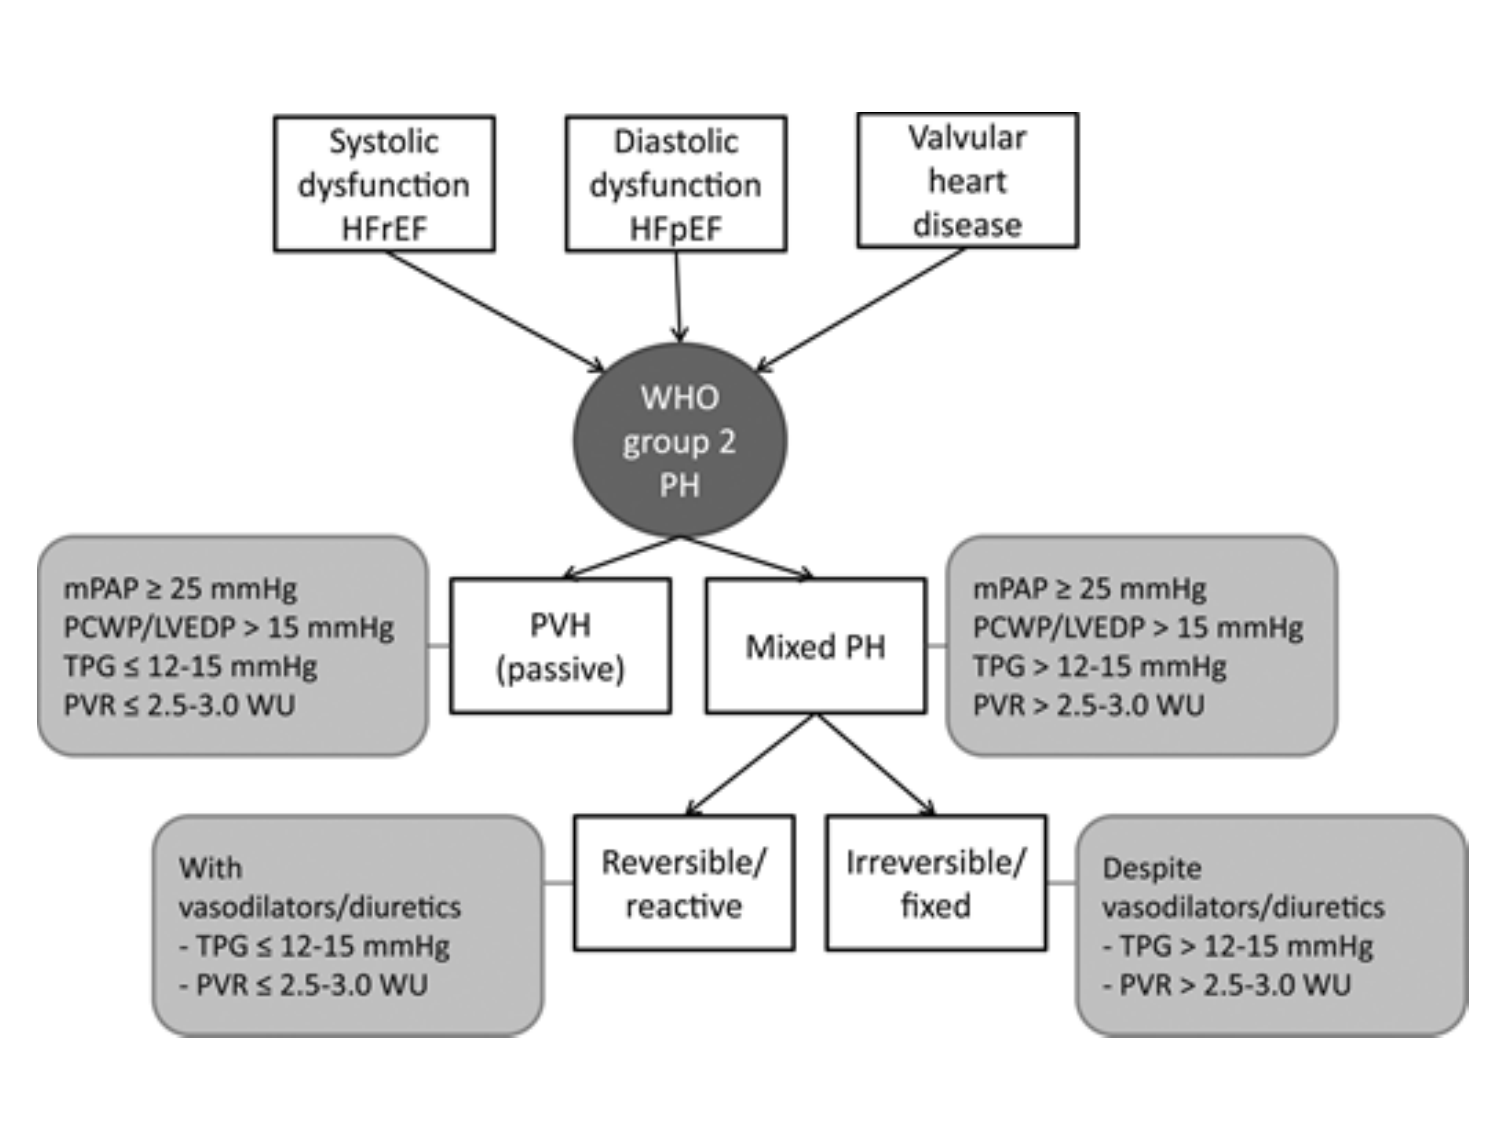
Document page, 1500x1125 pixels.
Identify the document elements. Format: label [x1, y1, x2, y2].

list [37, 112, 1470, 1038]
